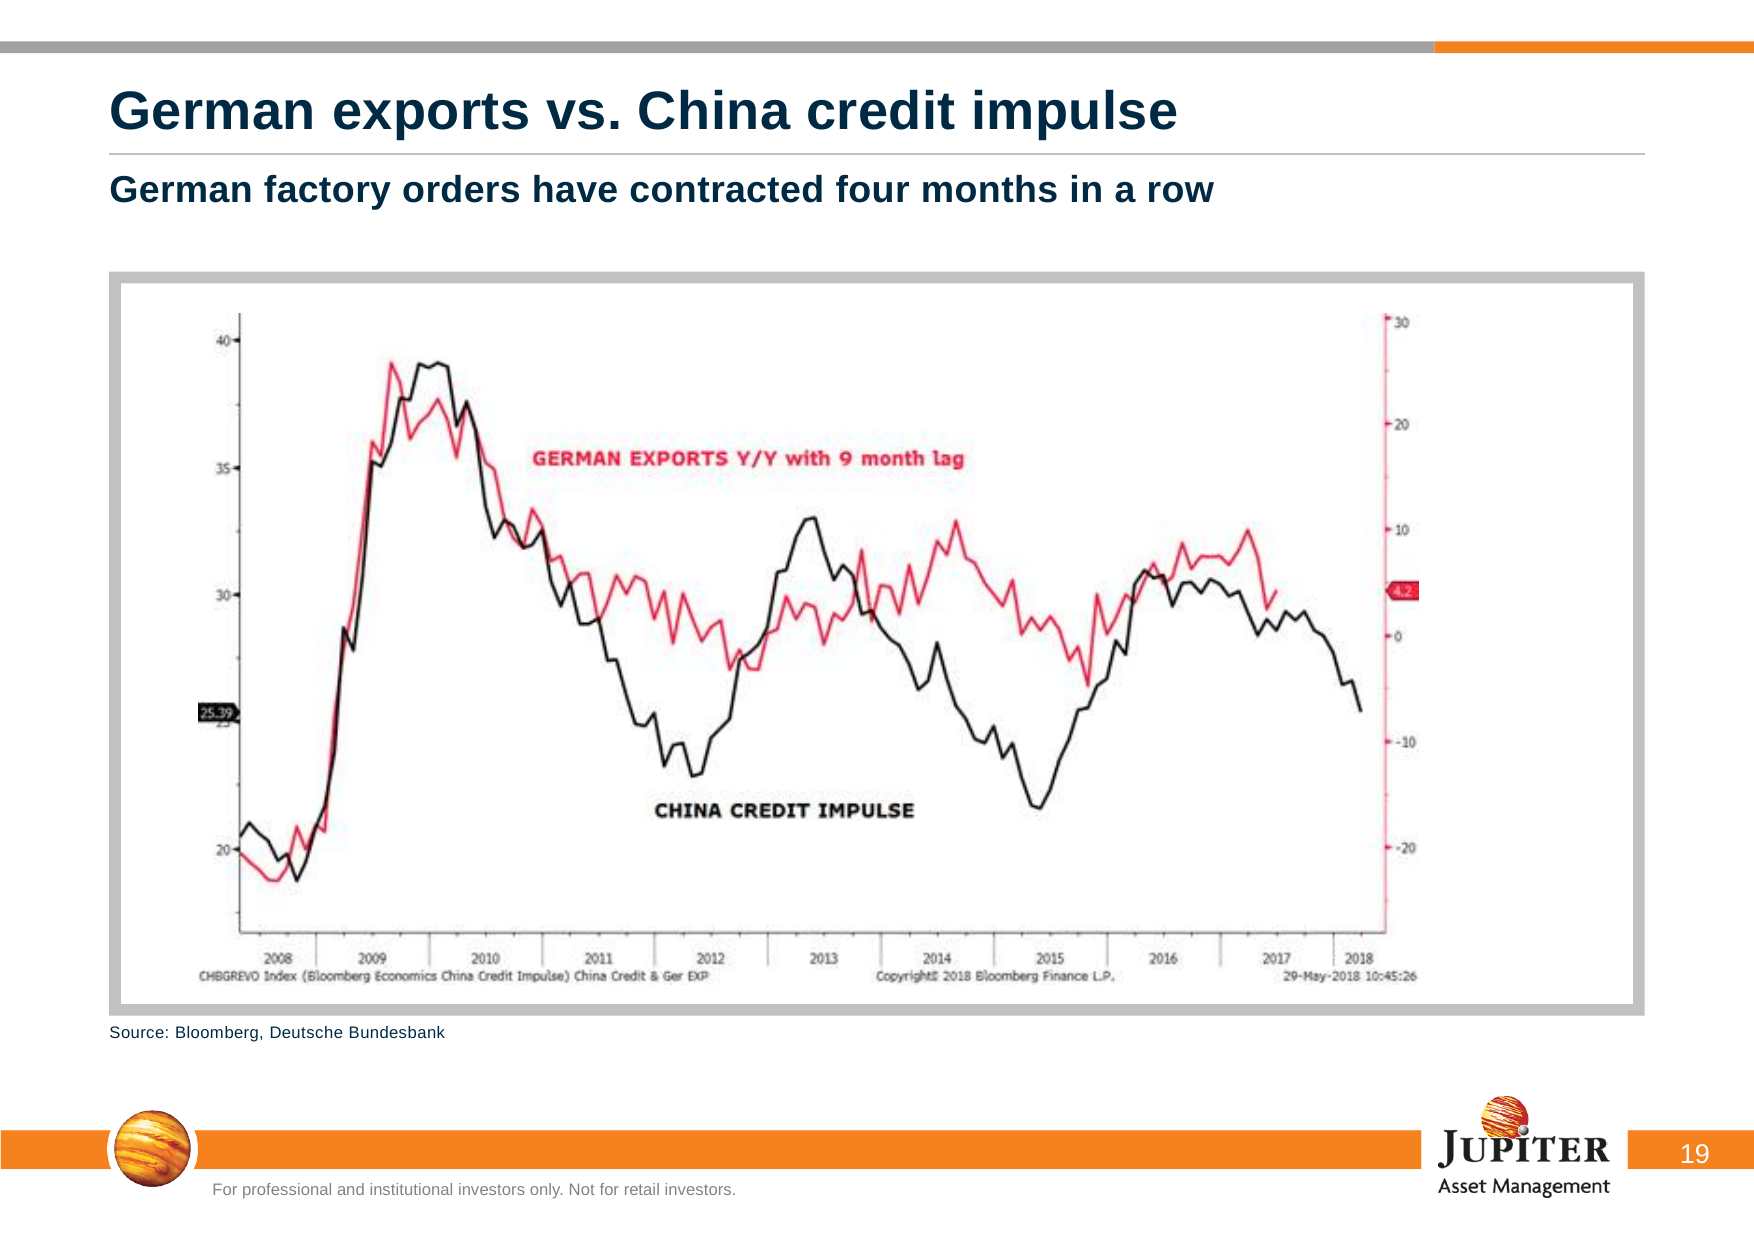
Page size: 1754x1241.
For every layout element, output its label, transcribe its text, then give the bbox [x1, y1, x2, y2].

picture [0, 1087, 1754, 1202]
title German exports vs. China credit impulse [109, 70, 1645, 142]
picture [197, 313, 1419, 985]
list Source: Bloomberg, Deutsche Bundesbank [109, 1021, 1645, 1111]
list German factory orders have contracted four months in a row [109, 165, 1645, 272]
